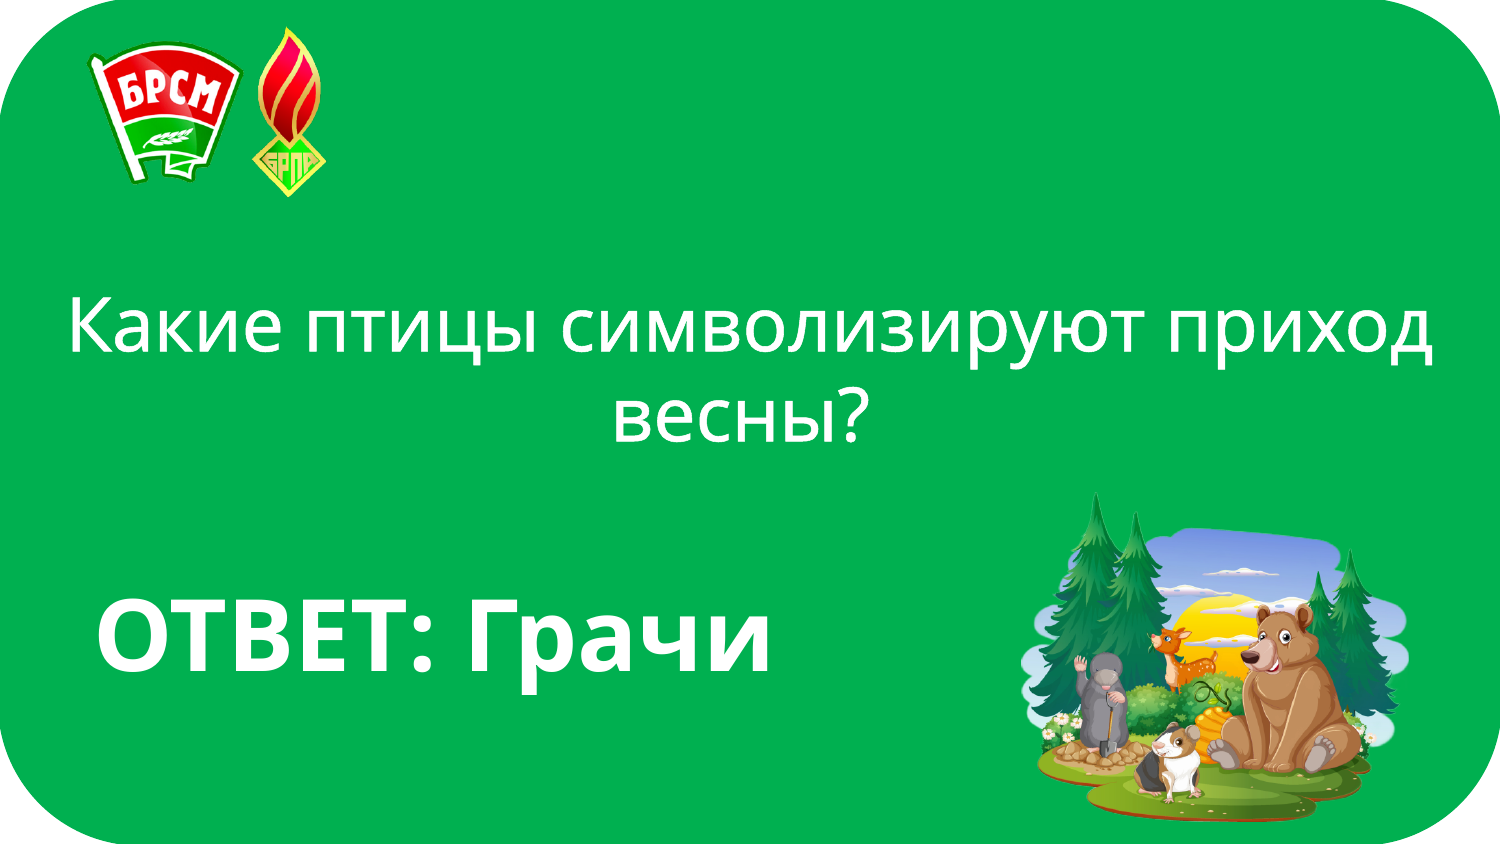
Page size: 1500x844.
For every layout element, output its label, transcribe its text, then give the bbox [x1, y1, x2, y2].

text_box Какие птицы символизируют приход весны? [41, 268, 1459, 464]
text_box ОТВЕТ: Грачи [78, 563, 791, 699]
picture [75, 19, 328, 198]
text_box [0, 0, 1500, 844]
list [1021, 492, 1409, 822]
